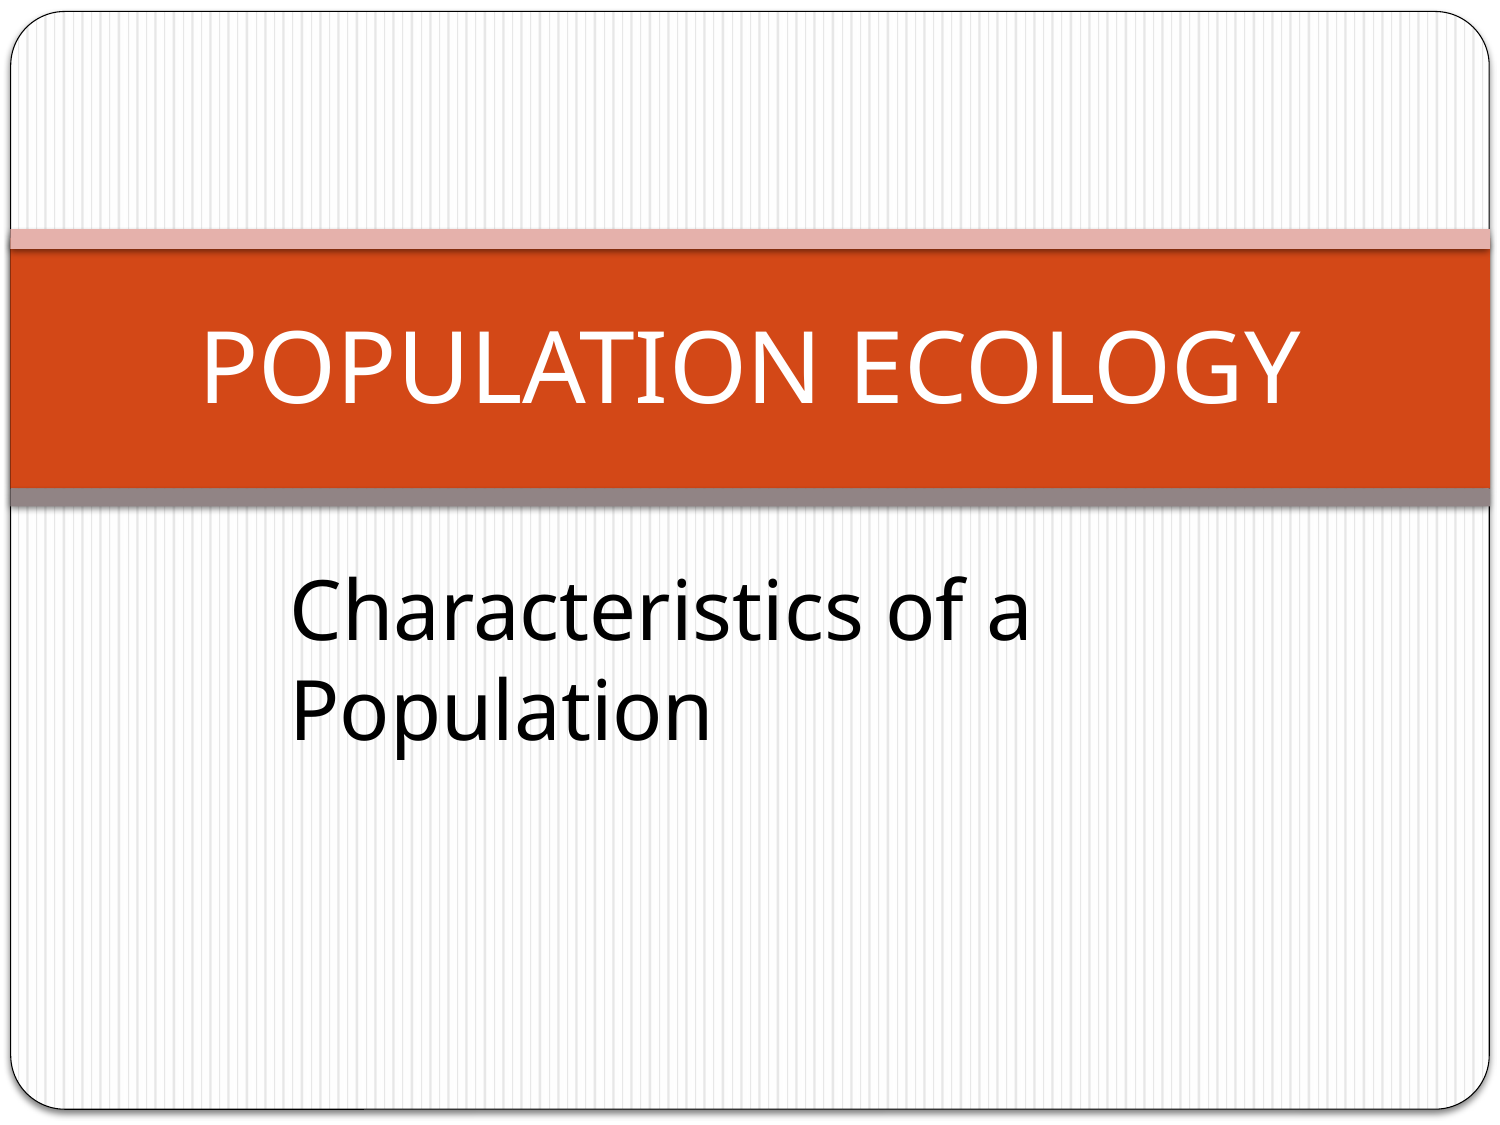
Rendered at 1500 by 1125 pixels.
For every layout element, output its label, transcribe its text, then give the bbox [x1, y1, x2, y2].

title POPULATION ECOLOGY [75, 247, 1425, 489]
text_box Characteristics of a Population [274, 549, 1263, 765]
